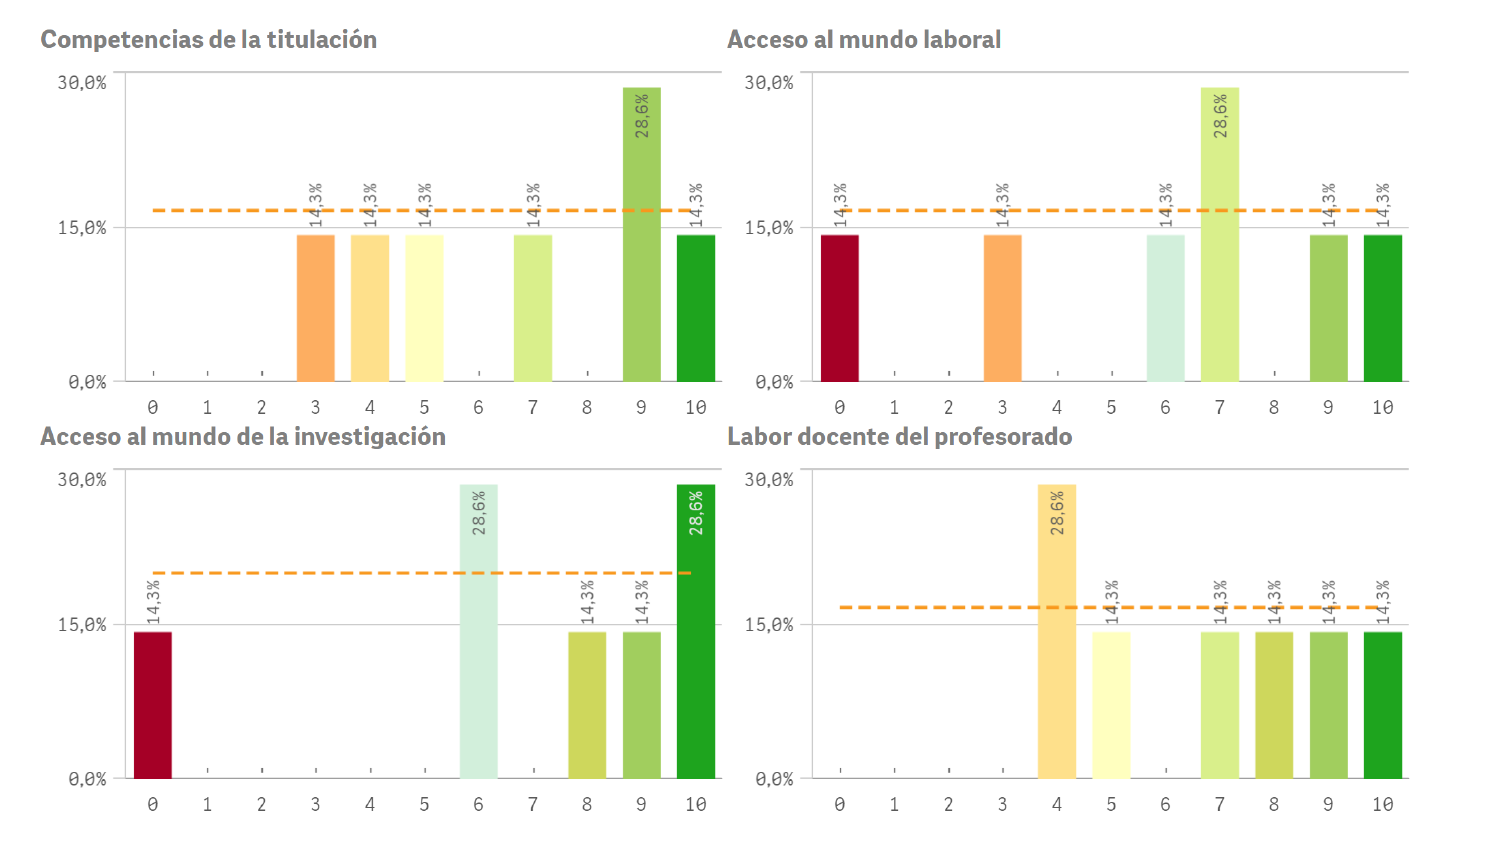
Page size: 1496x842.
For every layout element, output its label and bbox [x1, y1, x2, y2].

picture [37, 23, 1414, 818]
